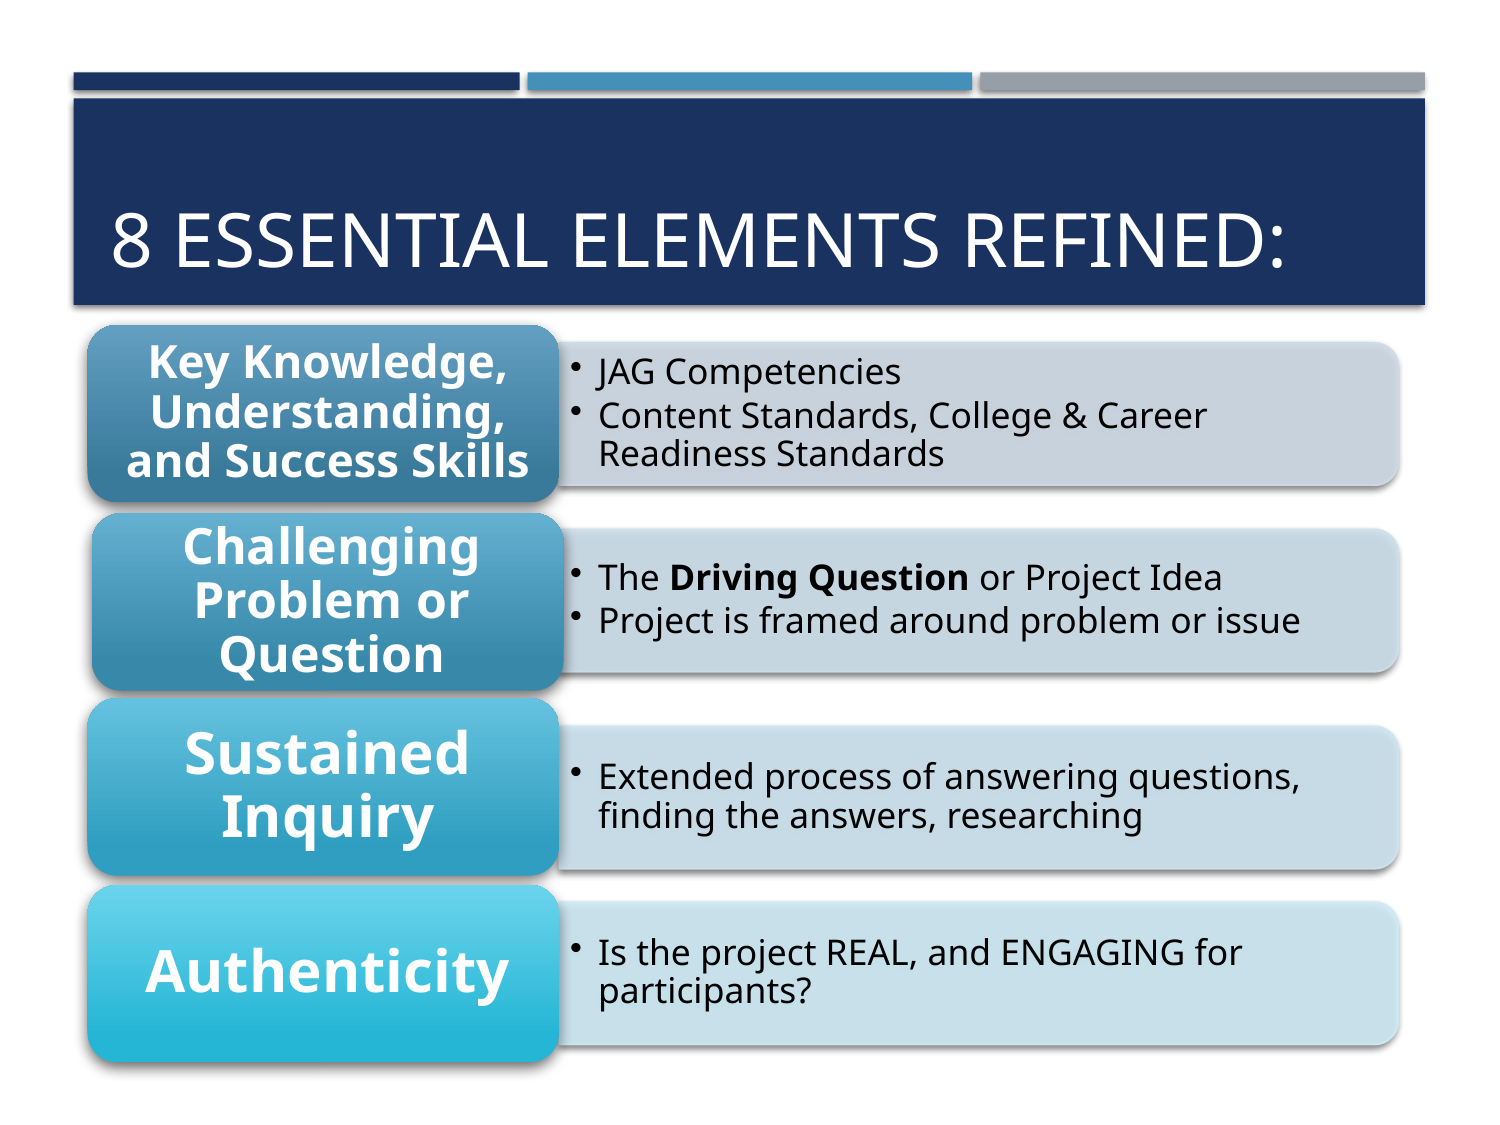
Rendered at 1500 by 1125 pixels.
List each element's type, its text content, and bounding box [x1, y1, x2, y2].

title 8 Essential Elements Refined: [95, 112, 1406, 291]
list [86, 324, 1399, 1063]
